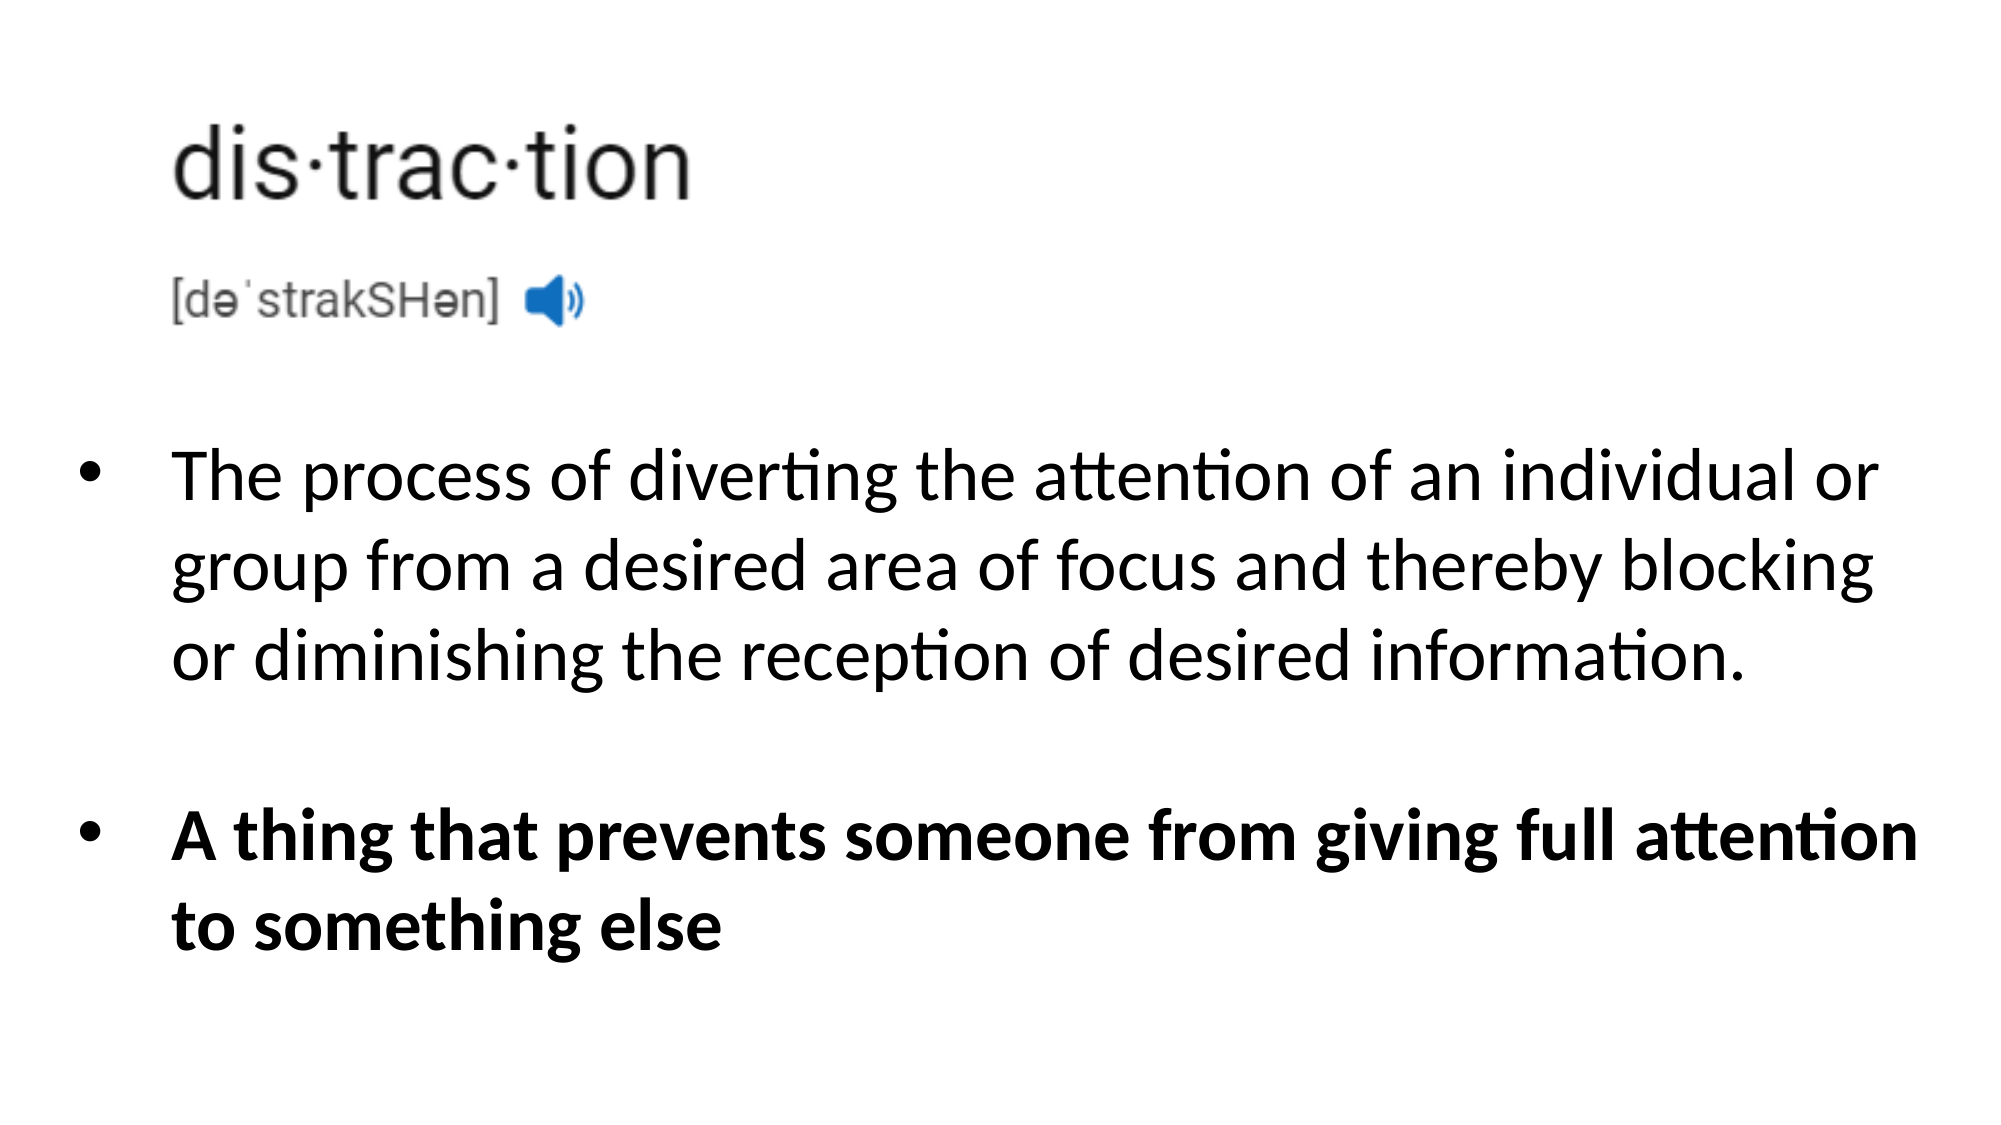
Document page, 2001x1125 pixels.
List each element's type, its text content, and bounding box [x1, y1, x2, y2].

text_box The process of diverting the attention of an individual or group from a desired area of focus and thereby blocking or diminishing the reception of desired information. A thing that prevents someone from giving full attention to something else [62, 418, 1946, 974]
picture [146, 115, 733, 333]
